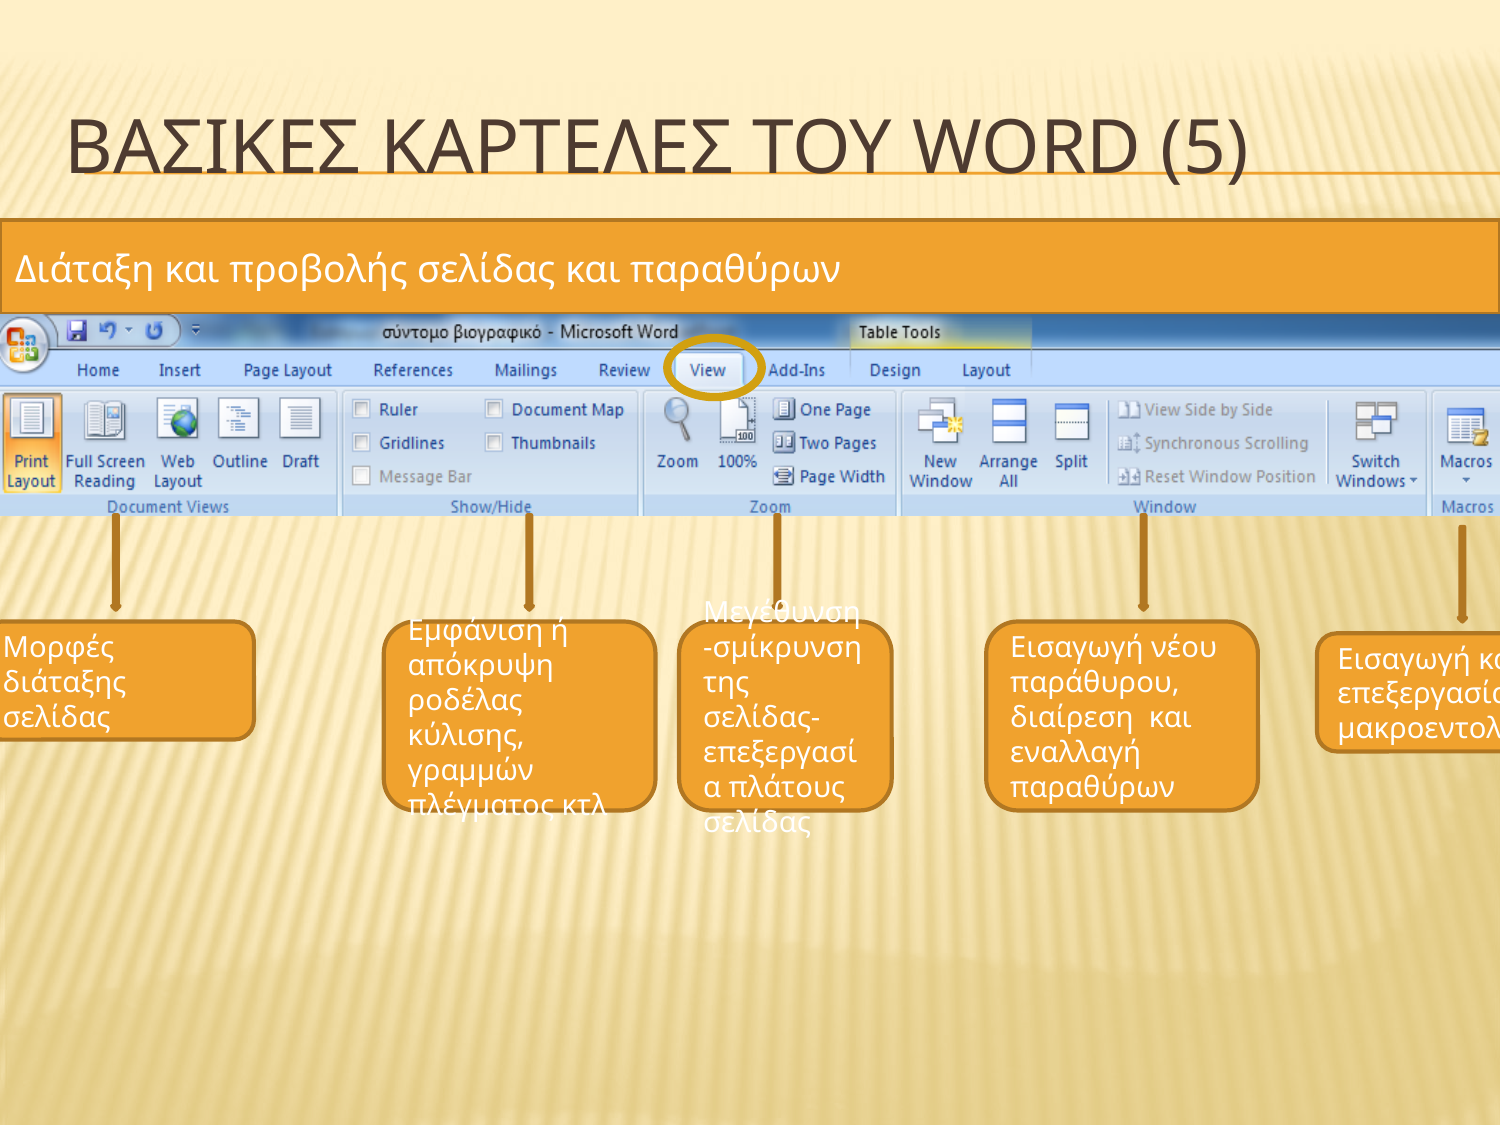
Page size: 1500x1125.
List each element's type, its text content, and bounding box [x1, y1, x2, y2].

picture [0, 314, 1500, 516]
text_box [1137, 532, 1150, 612]
text_box Εμφάνιση ή απόκρυψη ροδέλας κύλισης, γραμμών πλέγματος κτλ [381, 619, 658, 813]
text_box [1456, 532, 1469, 624]
text_box [523, 532, 535, 612]
text_box [771, 532, 783, 612]
text_box Μορφές διάταξης σελίδας [0, 619, 257, 742]
title Βασικεσ καρτελεσ του word (5) [50, 75, 1475, 213]
text_box Εισαγωγή νέου παράθυρου, διαίρεση και εναλλαγή παραθύρων [984, 619, 1261, 813]
text_box Εισαγωγή και επεξεργασία μακροεντολής [1314, 631, 1500, 754]
text_box [110, 532, 122, 612]
text_box Μεγέθυνση-σμίκρυνση της σελίδας-επεξεργασία πλάτους σελίδας [676, 619, 894, 813]
text_box Διάταξη και προβολής σελίδας και παραθύρων [0, 218, 1500, 314]
